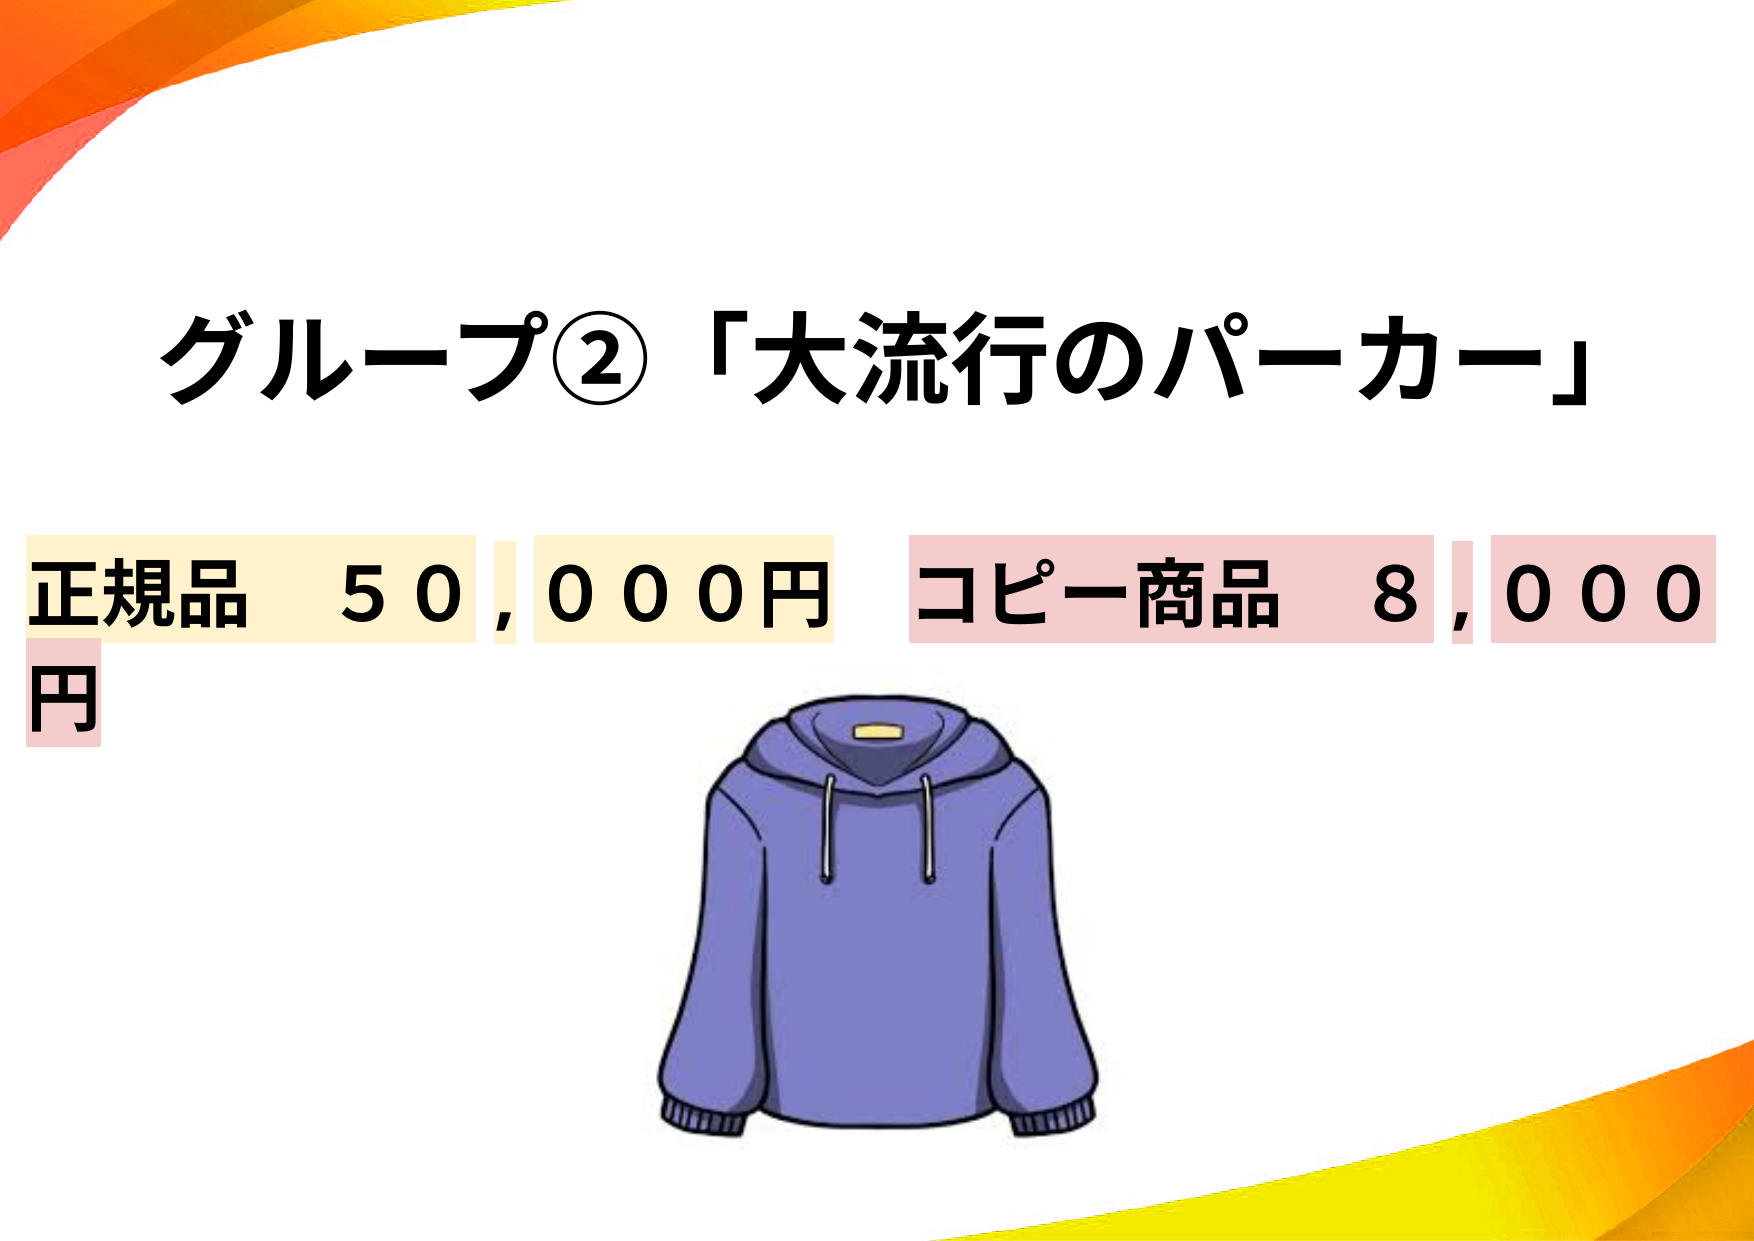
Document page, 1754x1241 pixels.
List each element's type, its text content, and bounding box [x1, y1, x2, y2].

title グループ②「大流行のパーカー」 [139, 279, 1754, 390]
list 正規品 ５０,０００円 コピー商品 ８,０００円 [8, 515, 1754, 1171]
picture [0, 0, 1754, 1241]
